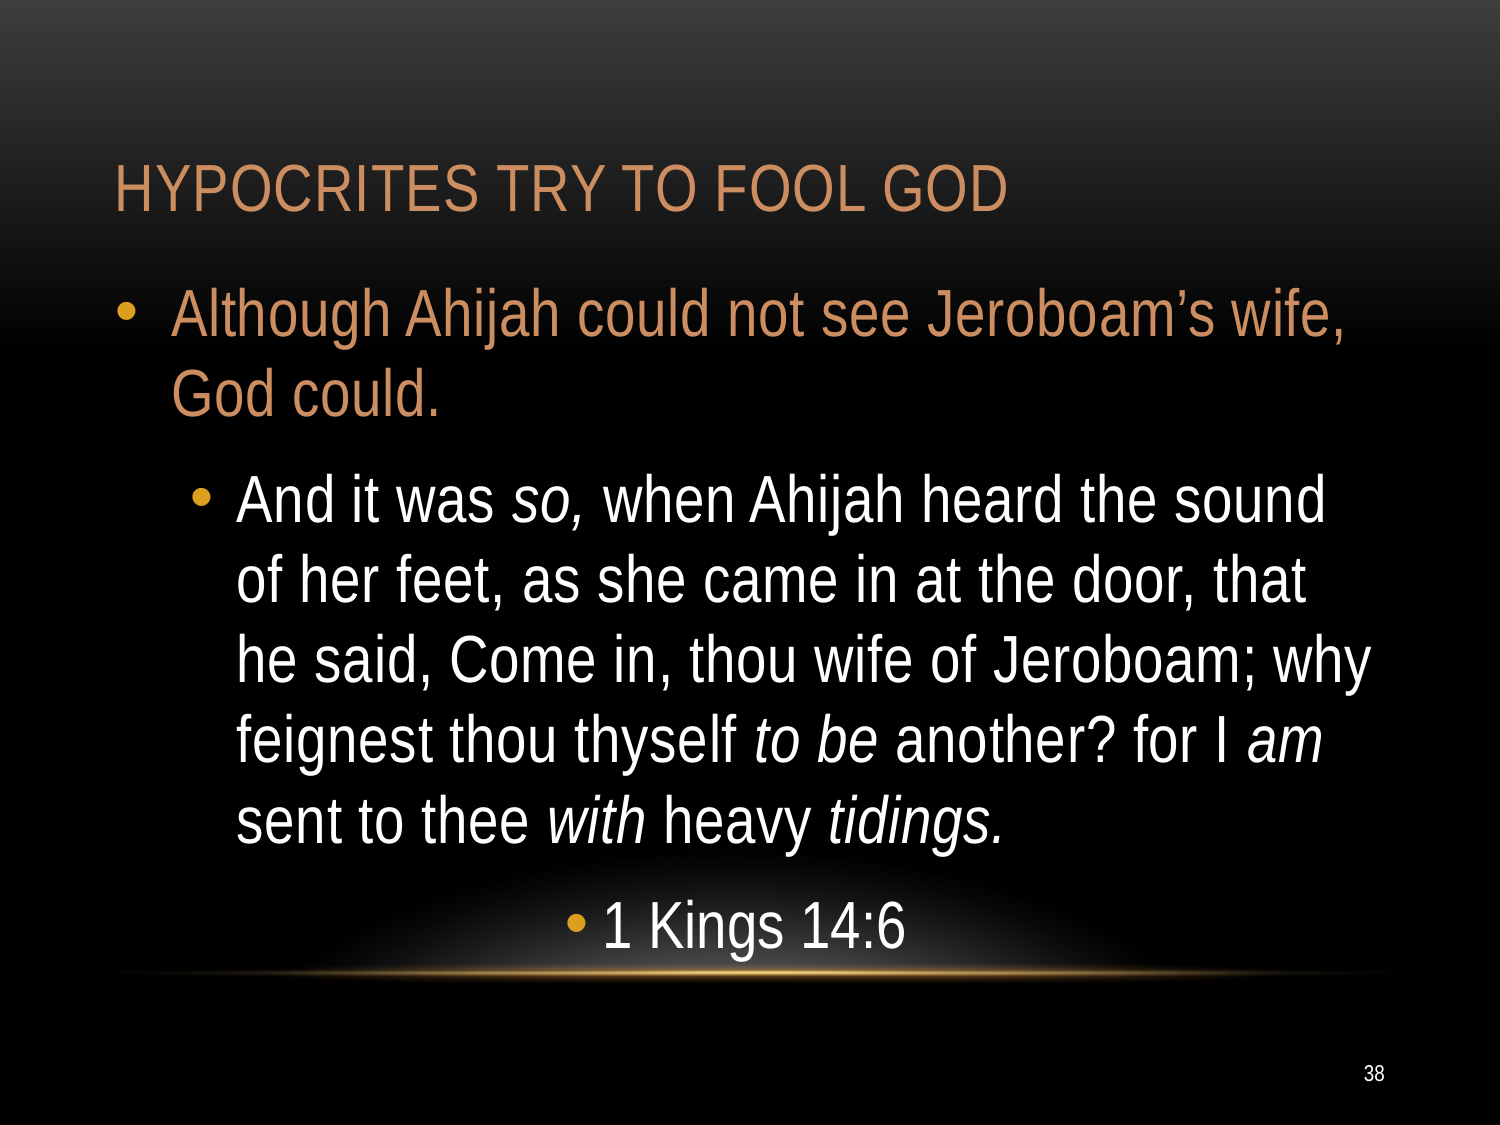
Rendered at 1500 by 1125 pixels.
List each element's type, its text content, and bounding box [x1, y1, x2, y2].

slide_number 38 [1237, 1042, 1400, 1103]
list Although Ahijah could not see Jeroboam’s wife, God could. And it was so, when Ahijah heard the sound of her feet, as she came in at the door, that he said, Come in, thou wife of Jeroboam; why feignest thou thyself to be another? for I am sent to thee with heavy tidings. 1 Kings 14:6 [99, 262, 1400, 1025]
picture [0, 0, 1500, 1125]
title Hypocrites try to fool God [99, 45, 1400, 233]
